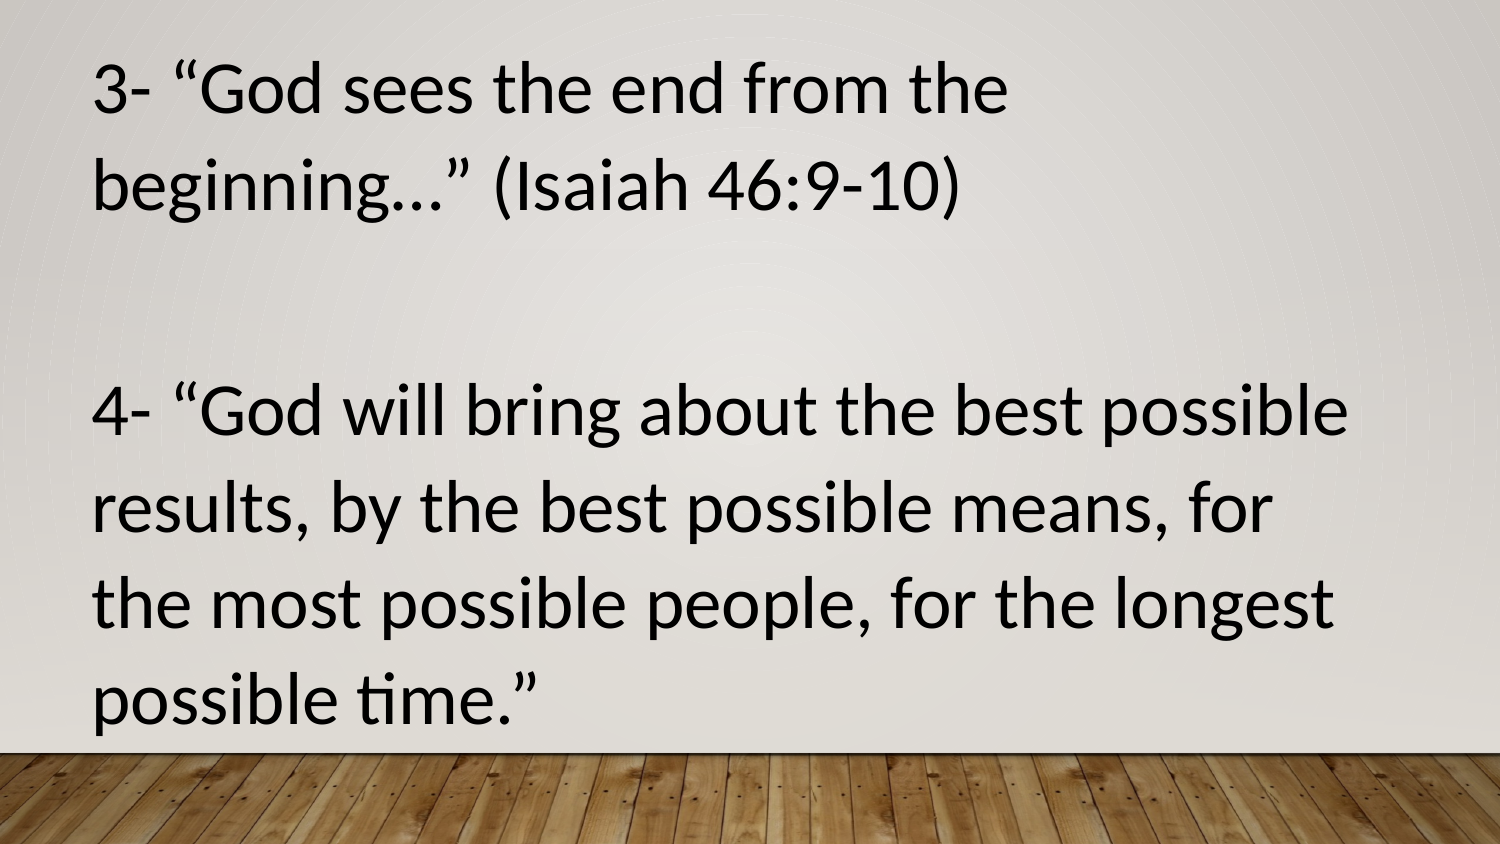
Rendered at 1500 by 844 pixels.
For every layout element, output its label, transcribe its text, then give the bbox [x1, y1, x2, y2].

text_box 3- “God sees the end from the beginning…” (Isaiah 46:9-10) 4- “God will bring about the best possible results, by the best possible means, for the most possible people, for the longest possible time.” [76, 25, 1389, 747]
picture [0, 753, 1500, 844]
